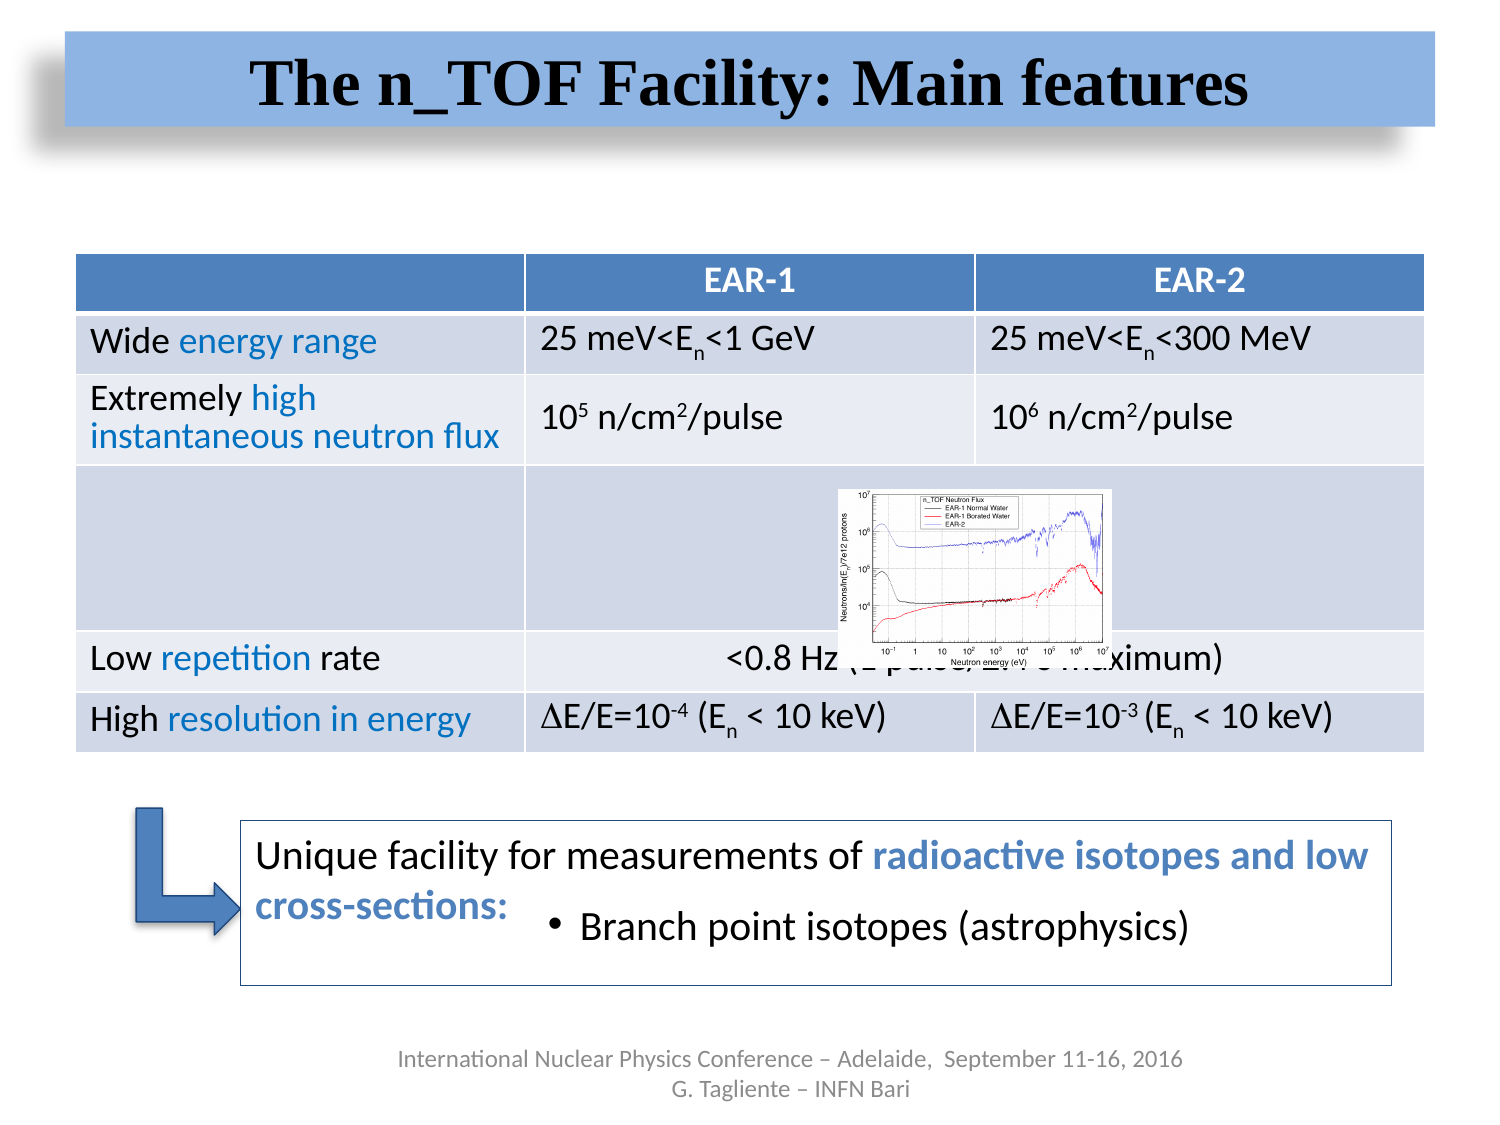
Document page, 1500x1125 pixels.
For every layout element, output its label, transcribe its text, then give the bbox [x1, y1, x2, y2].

table_cell [76, 466, 524, 630]
footer International Nuclear Physics Conference – Adelaide, September 11-16, 2016 G. Tagliente – INFN Bari [371, 1042, 1211, 1103]
table_header [76, 254, 524, 311]
table_cell [526, 466, 1424, 630]
table_header EAR-1 [526, 254, 974, 311]
picture [838, 489, 1112, 668]
table_cell Wide energy range [76, 316, 524, 374]
text_box [135, 807, 242, 936]
text_box The n_TOF Facility: Main features [64, 31, 1436, 127]
table_header EAR-2 [976, 254, 1424, 311]
table_cell Extremely high instantaneous neutron flux [76, 375, 524, 464]
table_cell DE/E=10-3 (En < 10 keV) [976, 693, 1424, 752]
table_cell Low repetition rate [76, 632, 524, 691]
table_cell 25 meV<En<300 MeV [976, 316, 1424, 374]
table_cell 105 n/cm2/pulse [526, 375, 974, 464]
text_box Unique facility for measurements of radioactive isotopes and low cross-sections: [240, 820, 1392, 986]
table_cell 106 n/cm2/pulse [976, 375, 1424, 464]
table_cell 25 meV<En<1 GeV [526, 316, 974, 374]
text_box Branch point isotopes (astrophysics) [490, 891, 1241, 956]
table_cell <0.8 Hz (1 pulse/2.4 s maximum) [526, 632, 1424, 691]
table_cell High resolution in energy [76, 693, 524, 752]
table_cell DE/E=10-4 (En < 10 keV) [526, 693, 974, 752]
